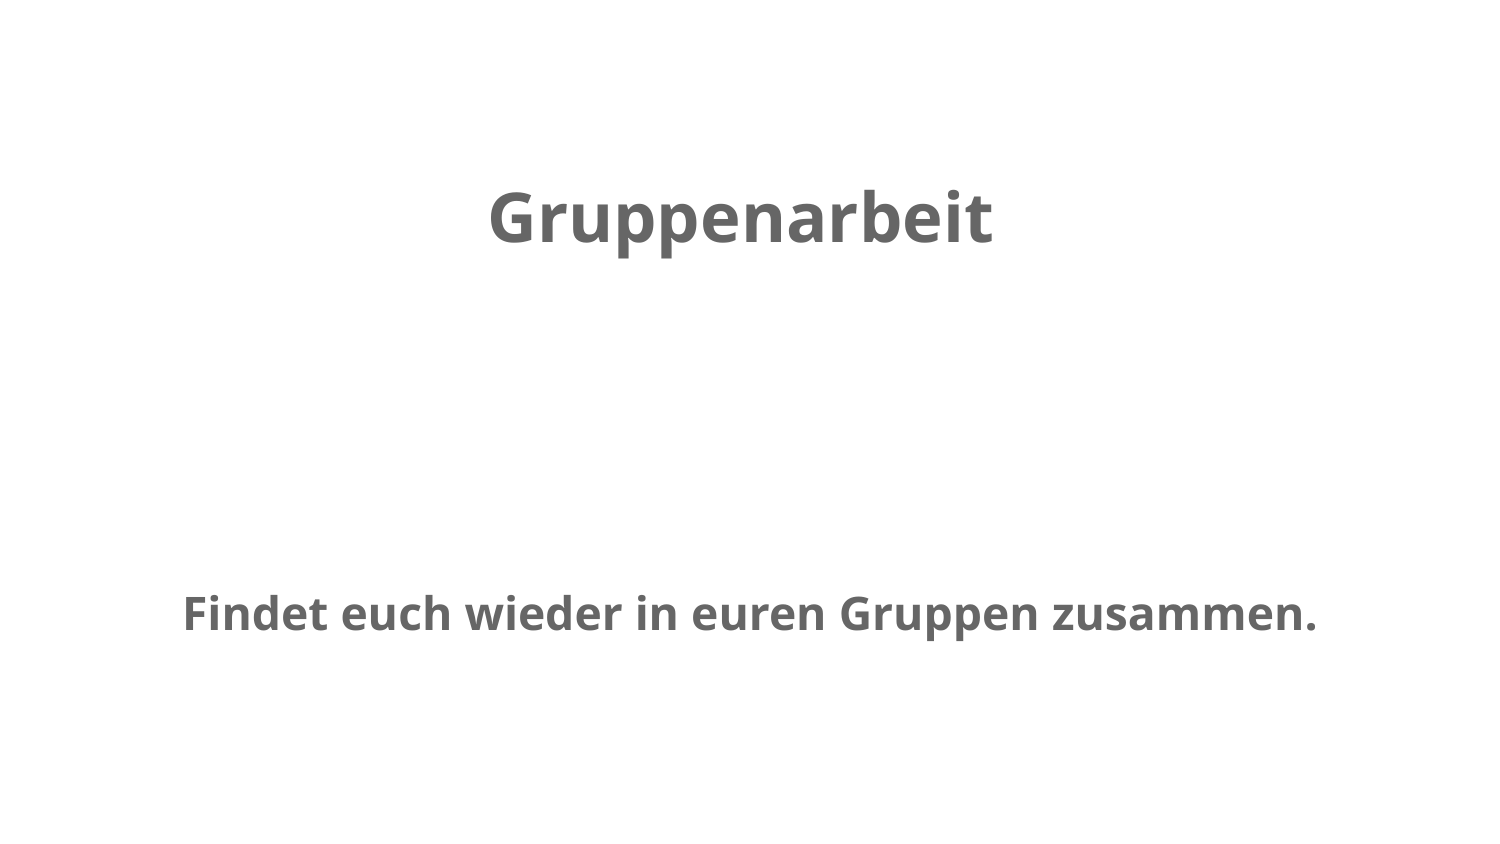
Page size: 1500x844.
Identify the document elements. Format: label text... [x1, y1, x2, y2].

list Gruppenarbeit 👨‍👩‍👦‍👦 [51, 26, 1449, 588]
title Findet euch wieder in euren Gruppen zusammen. [16, 568, 1484, 701]
